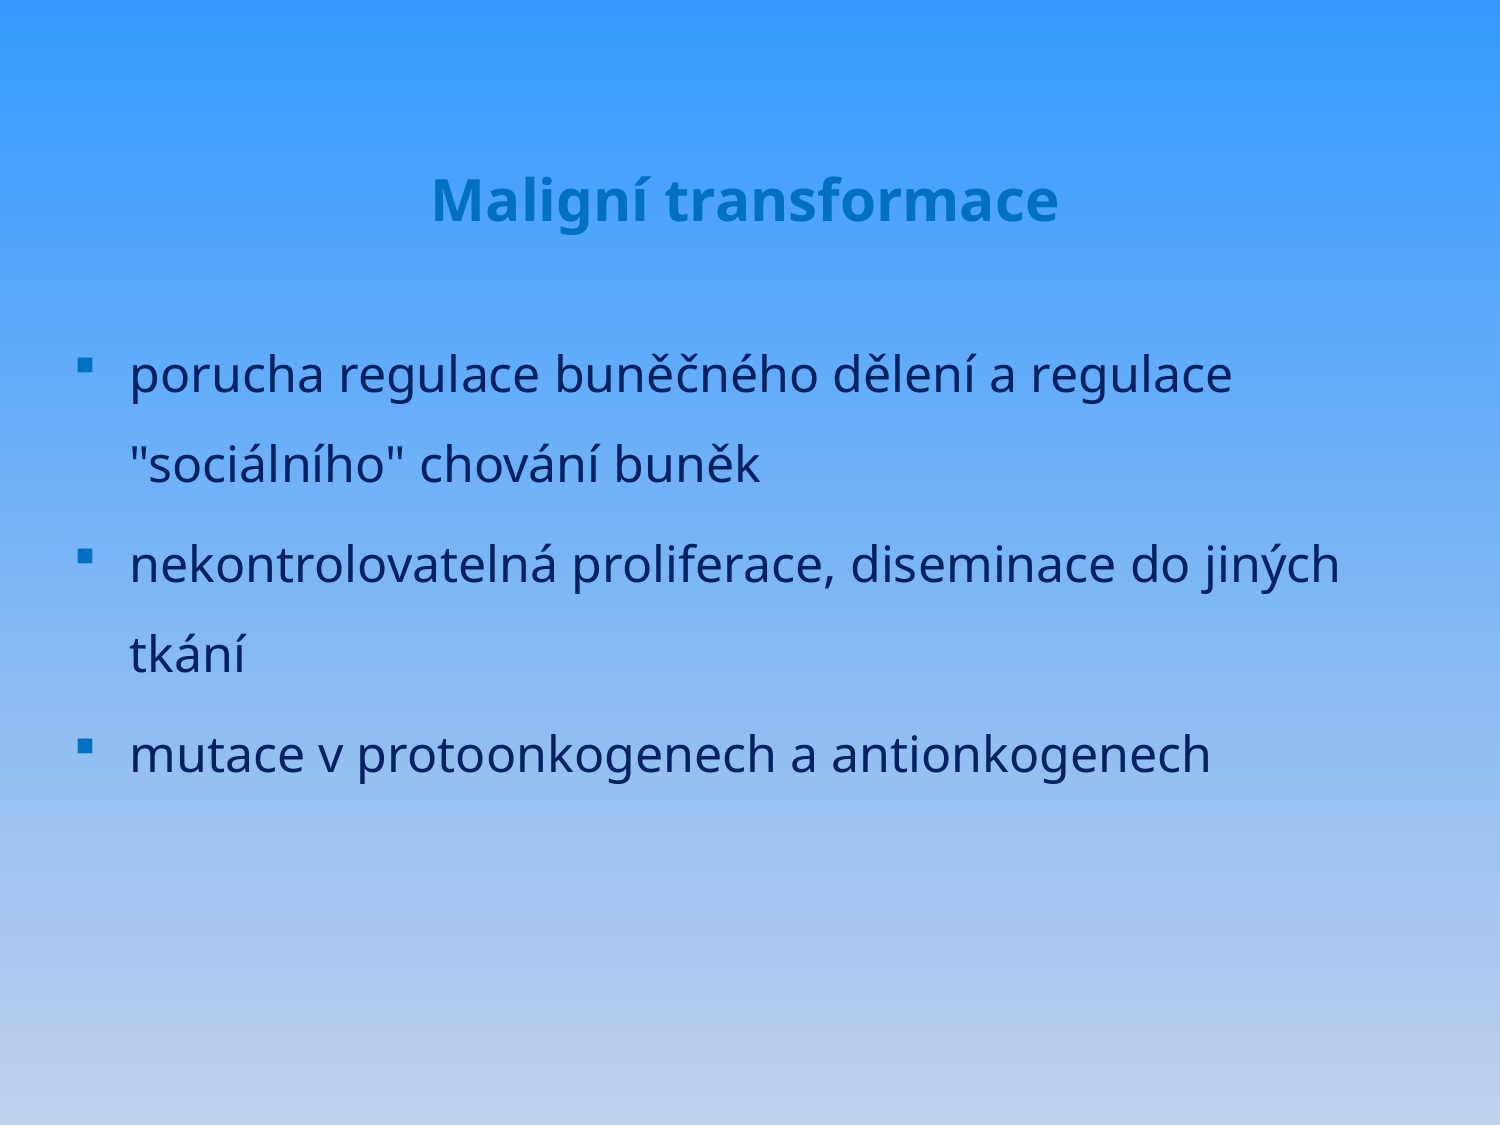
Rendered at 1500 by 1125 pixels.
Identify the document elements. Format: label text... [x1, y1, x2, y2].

title Maligní transformace [70, 140, 1421, 257]
list porucha regulace buněčného dělení a regulace "sociálního" chování buněk nekontrolovatelná proliferace, diseminace do jiných tkání mutace v protoonkogenech a antionkogenech [58, 304, 1466, 914]
